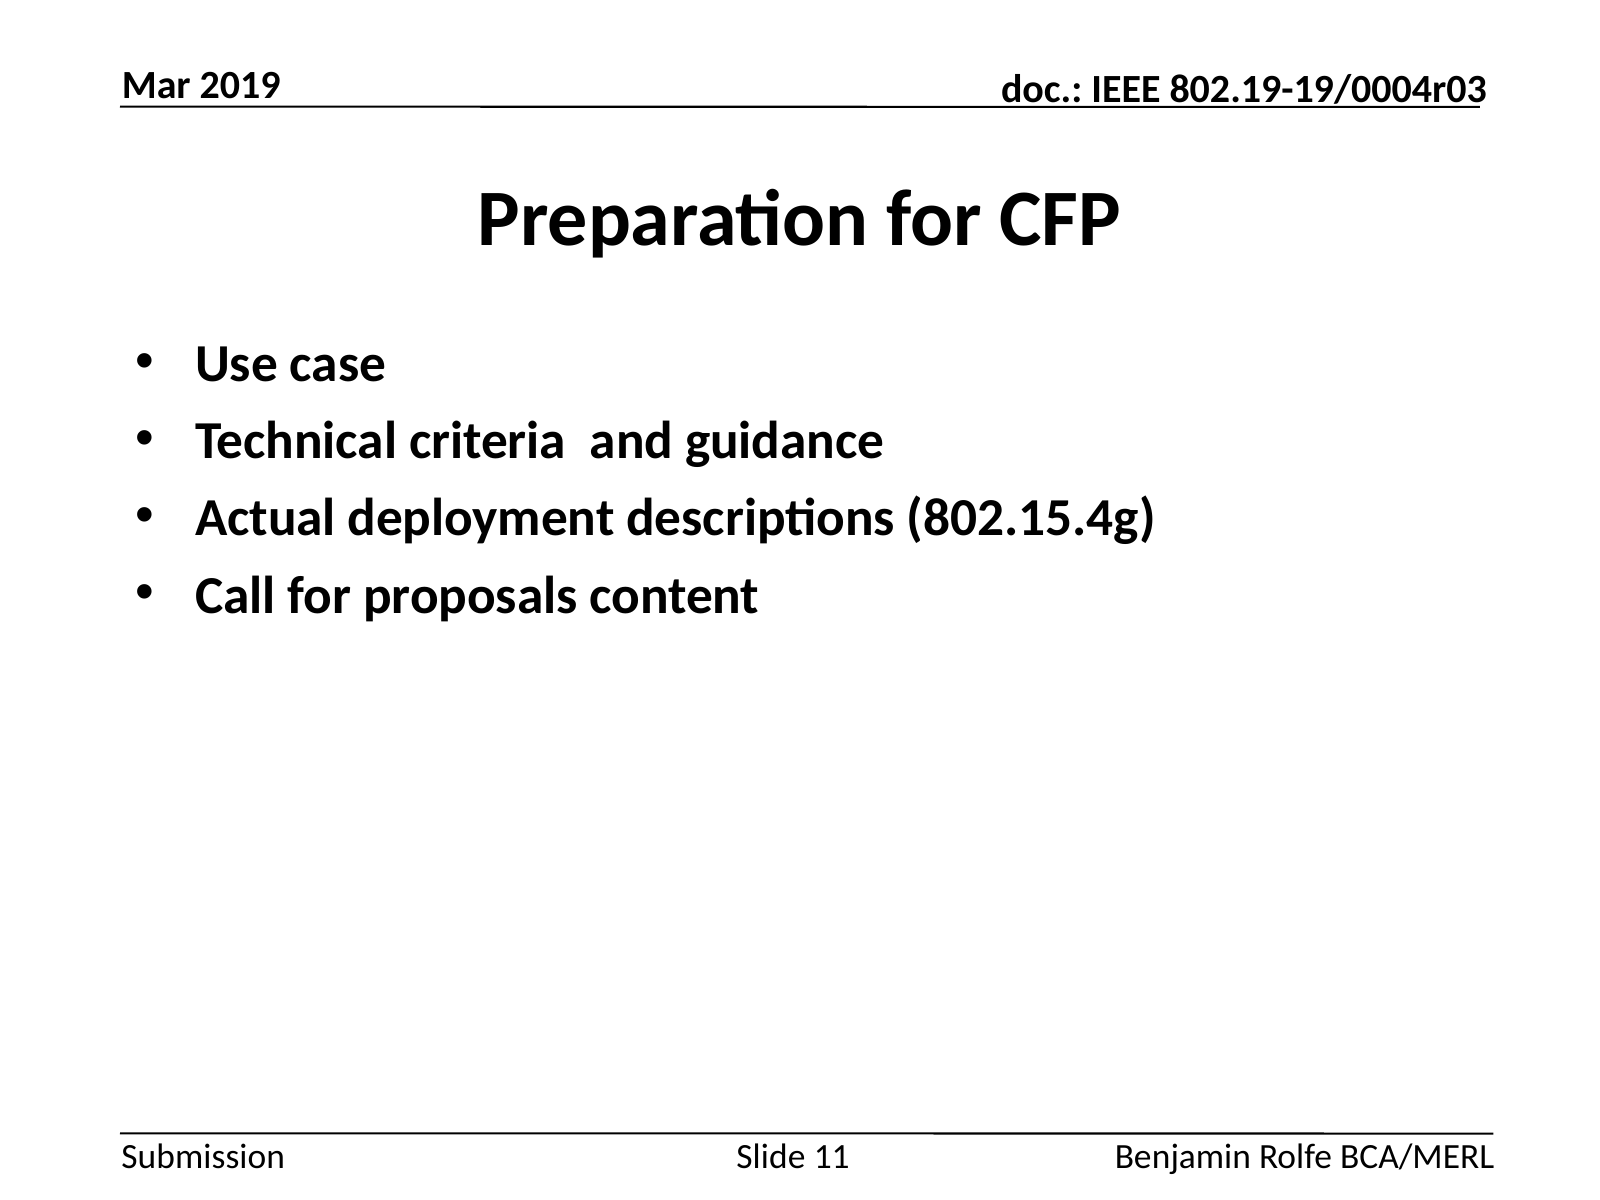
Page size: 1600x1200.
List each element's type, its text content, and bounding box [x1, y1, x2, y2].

footer Benjamin Rolfe BCA/MERL [937, 1132, 1495, 1174]
list Use case Technical criteria and guidance Actual deployment descriptions (802.15.4g) Call for proposals content [119, 319, 1480, 1101]
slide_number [121, 58, 451, 107]
slide_number Slide 11 [733, 1132, 854, 1197]
title Preparation for CFP [119, 119, 1480, 307]
